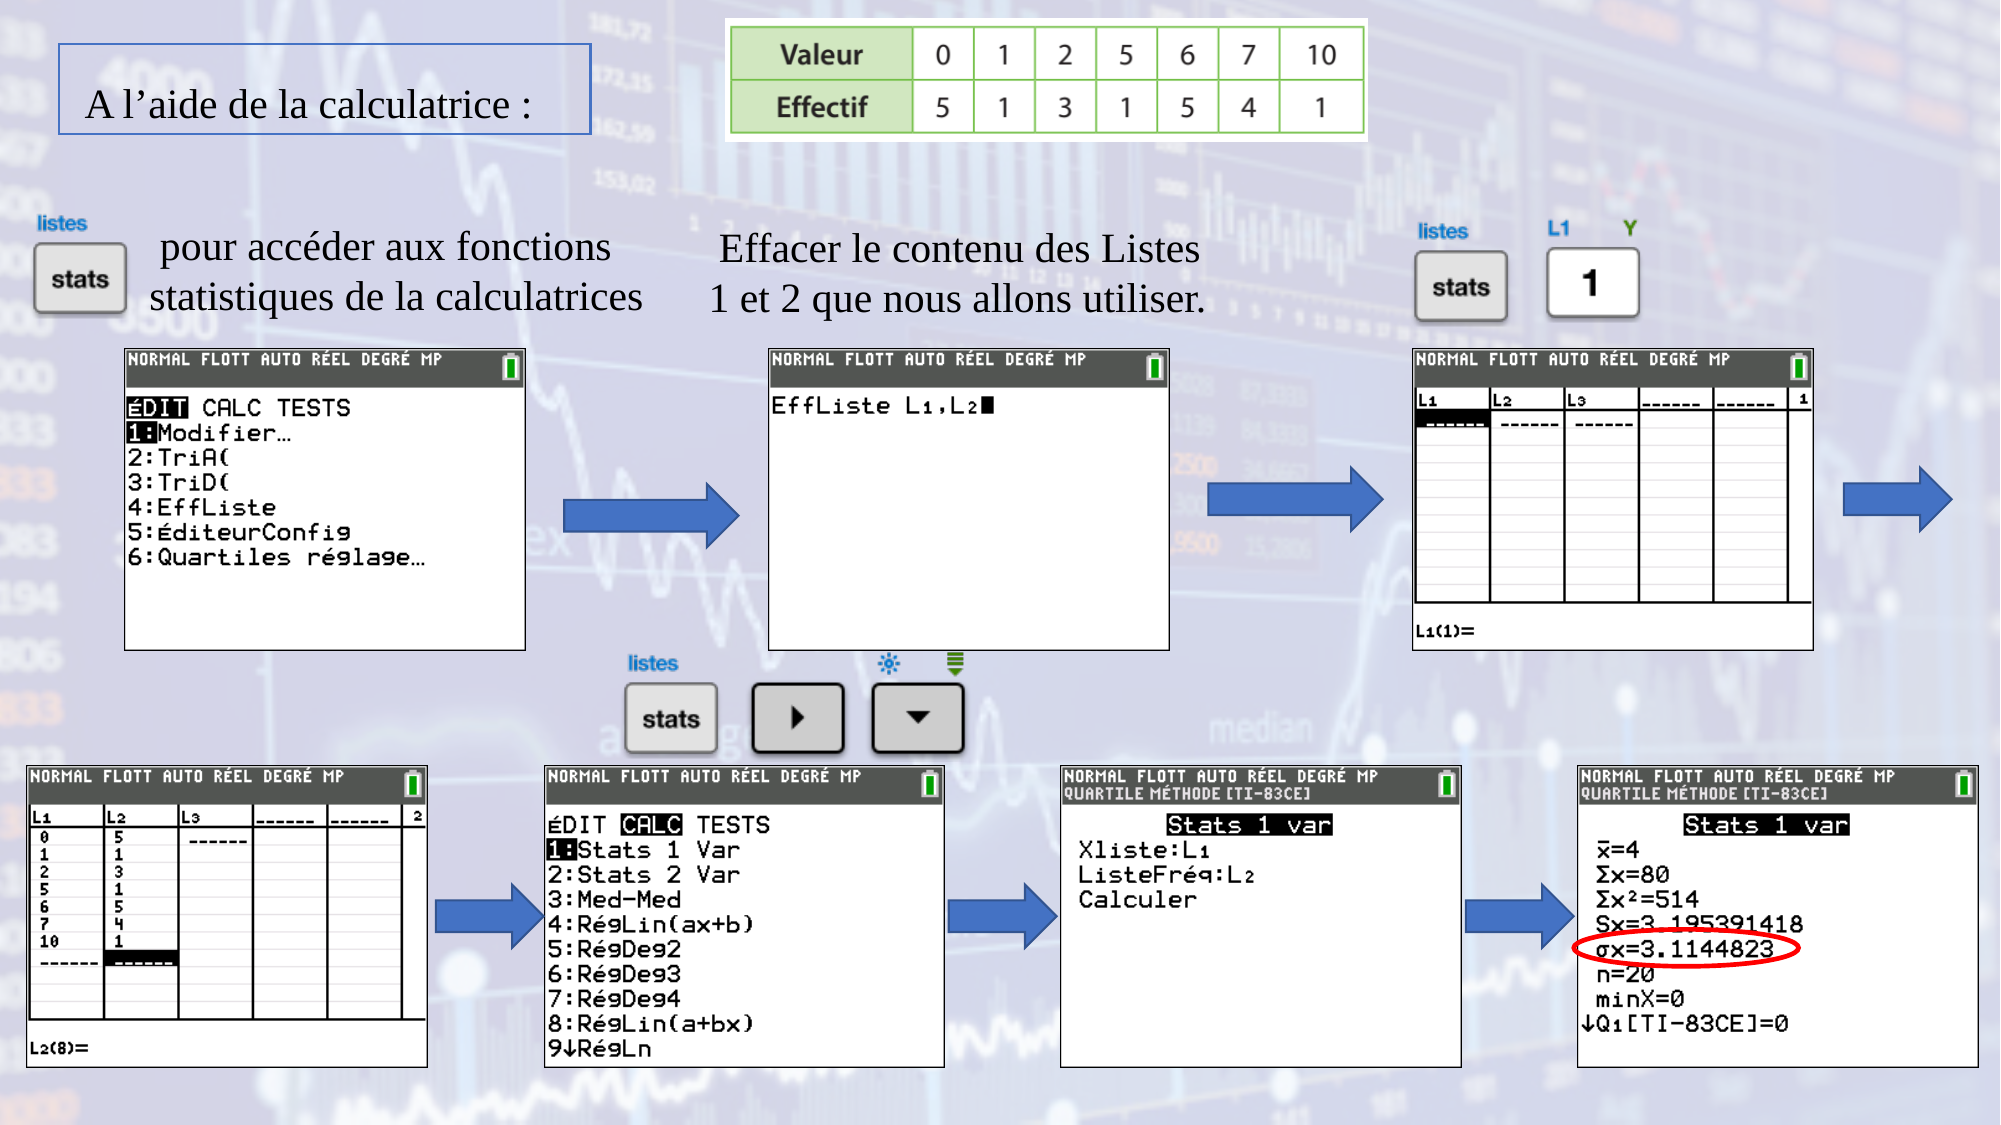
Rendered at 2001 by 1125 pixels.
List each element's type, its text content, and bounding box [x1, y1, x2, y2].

picture [1539, 213, 1648, 326]
text_box [947, 882, 1059, 951]
text_box [1207, 465, 1385, 534]
picture [1577, 765, 1979, 1068]
text_box [1572, 942, 1577, 954]
text_box Effacer le contenu des Listes 1 et 2 que nous allons utiliser. [693, 213, 1241, 328]
text_box [434, 882, 544, 951]
picture [1060, 765, 1462, 1068]
picture [1407, 216, 1516, 330]
picture [544, 765, 945, 1068]
picture [725, 18, 1368, 143]
text_box pour accéder aux fonctions statistiques de la calculatrices [134, 211, 682, 327]
picture [617, 648, 726, 762]
text_box A l’aide de la calculatrice : [58, 43, 592, 135]
text_box [1464, 882, 1576, 951]
picture [744, 348, 1170, 762]
picture [26, 208, 135, 322]
text_box [563, 481, 741, 550]
picture [124, 348, 526, 651]
text_box [1842, 465, 1954, 534]
picture [26, 765, 428, 1068]
picture [1412, 348, 1814, 651]
